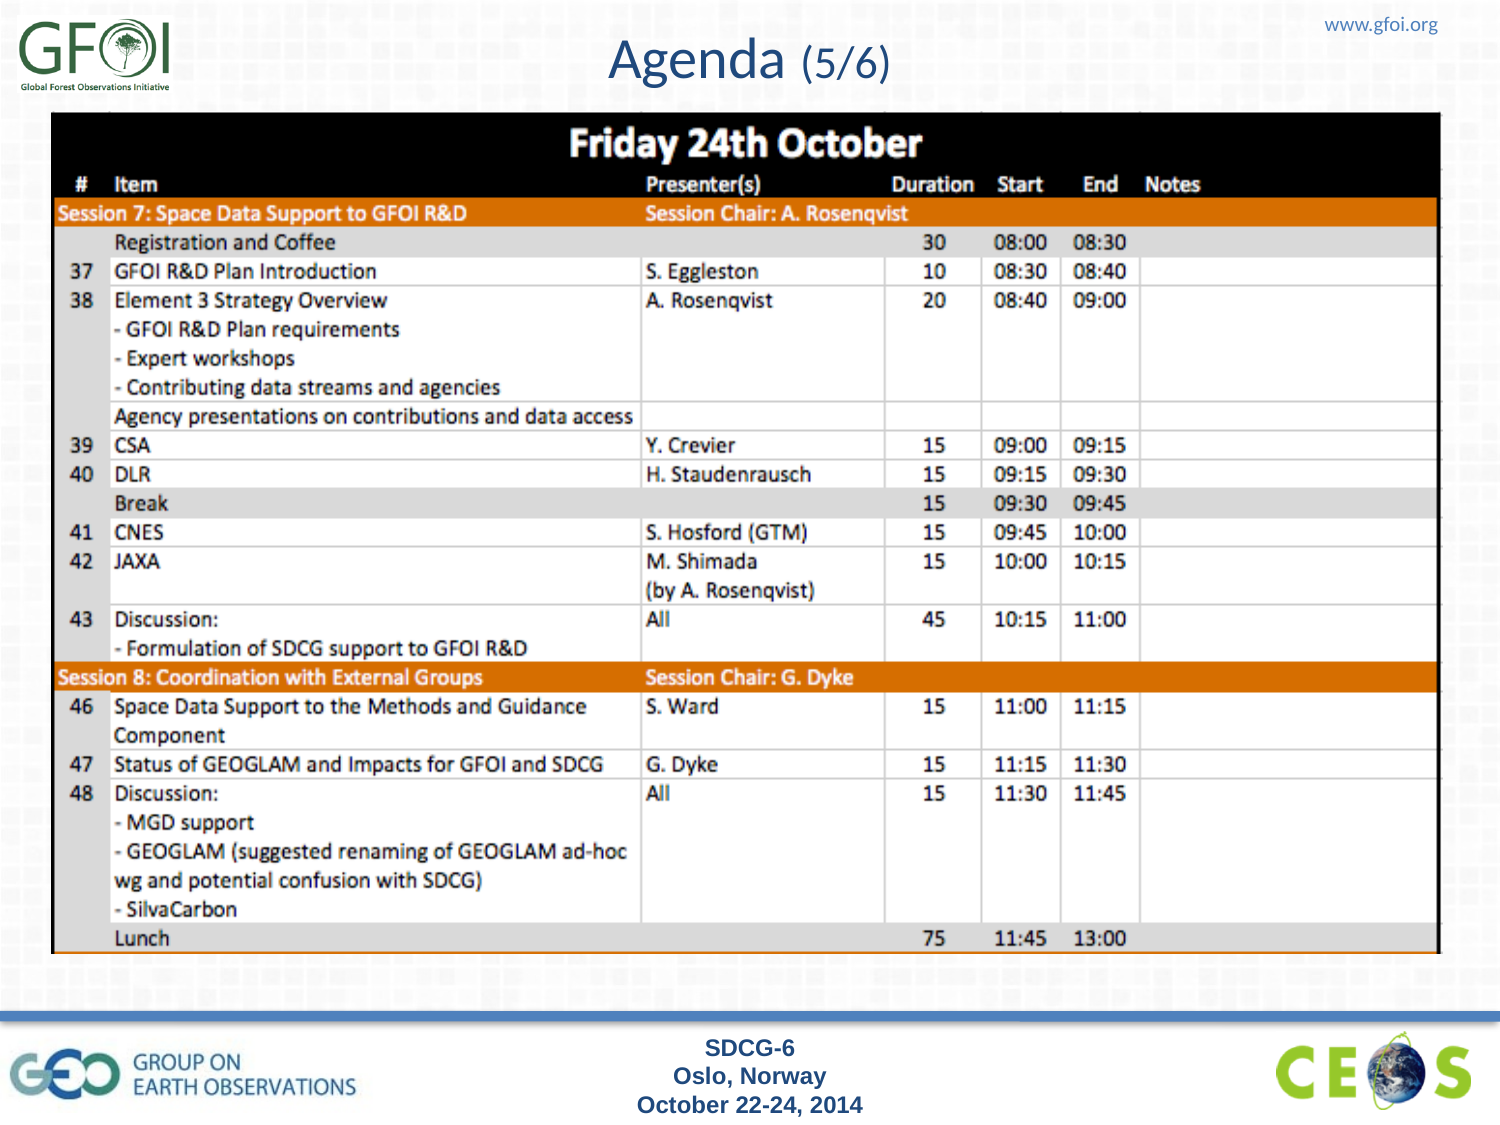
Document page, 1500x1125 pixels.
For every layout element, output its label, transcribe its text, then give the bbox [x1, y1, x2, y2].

picture [1276, 1031, 1471, 1110]
picture [0, 1034, 375, 1113]
title Agenda (5/6) [75, 2, 1425, 108]
picture [0, 0, 1500, 1011]
